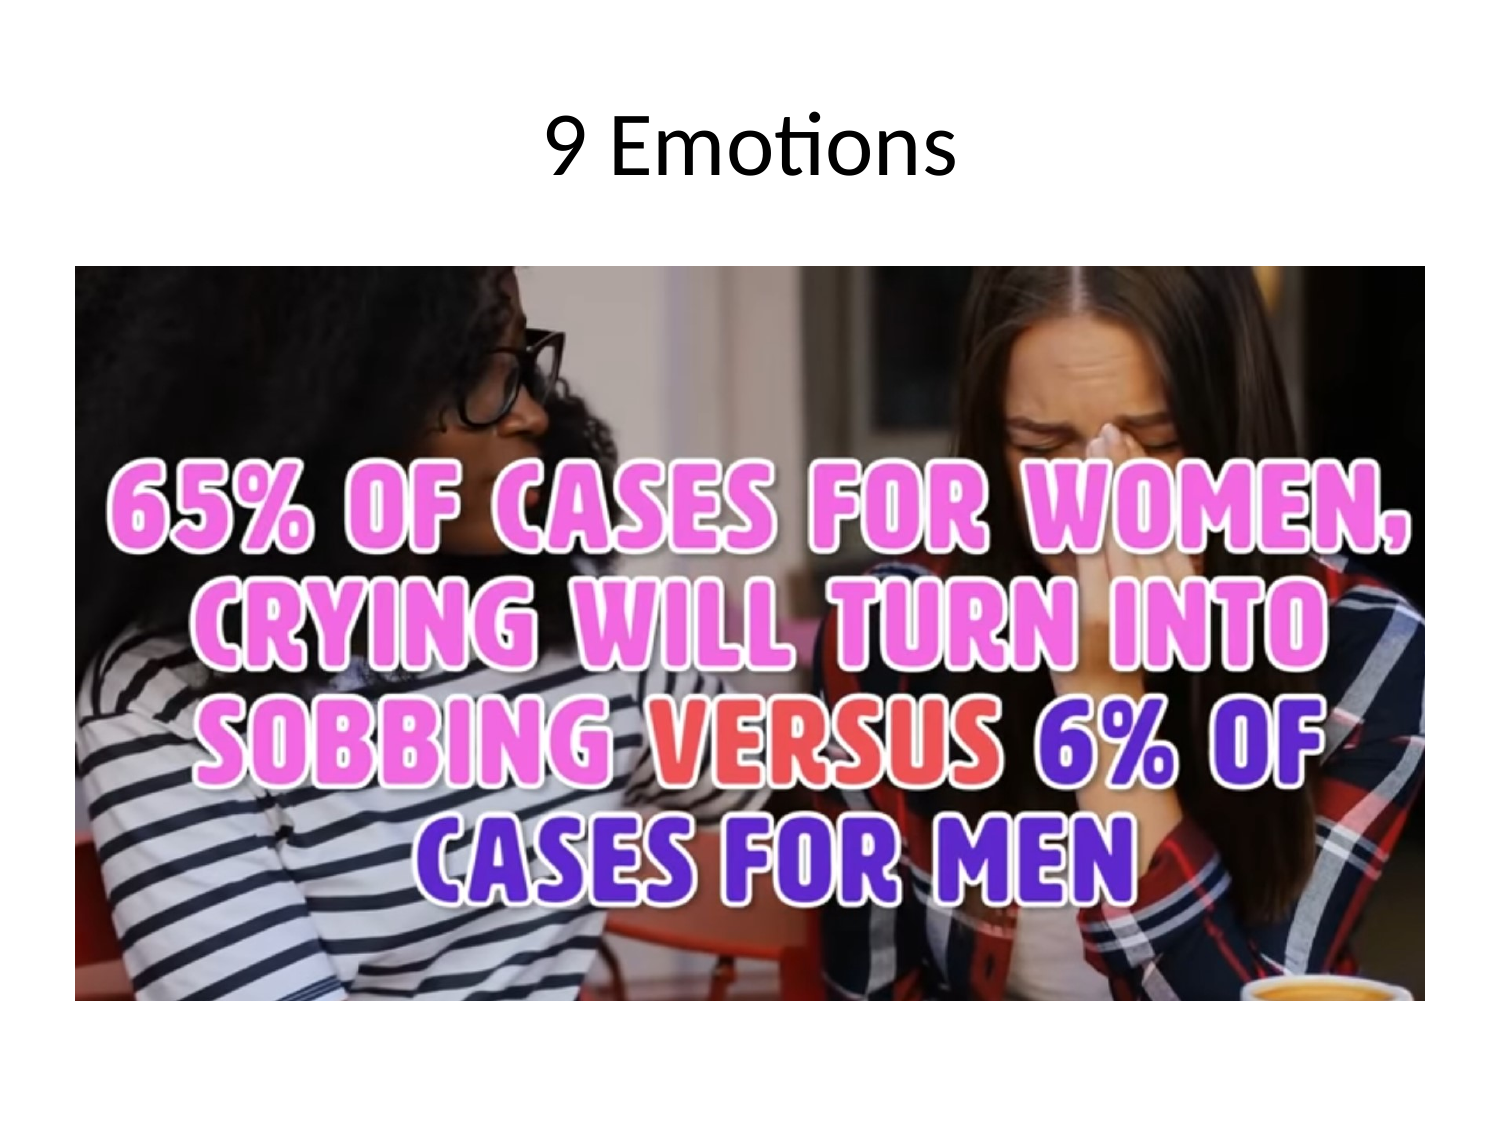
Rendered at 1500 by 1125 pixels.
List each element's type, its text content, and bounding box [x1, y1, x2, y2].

title 9 Emotions [75, 45, 1425, 233]
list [74, 266, 1426, 1002]
